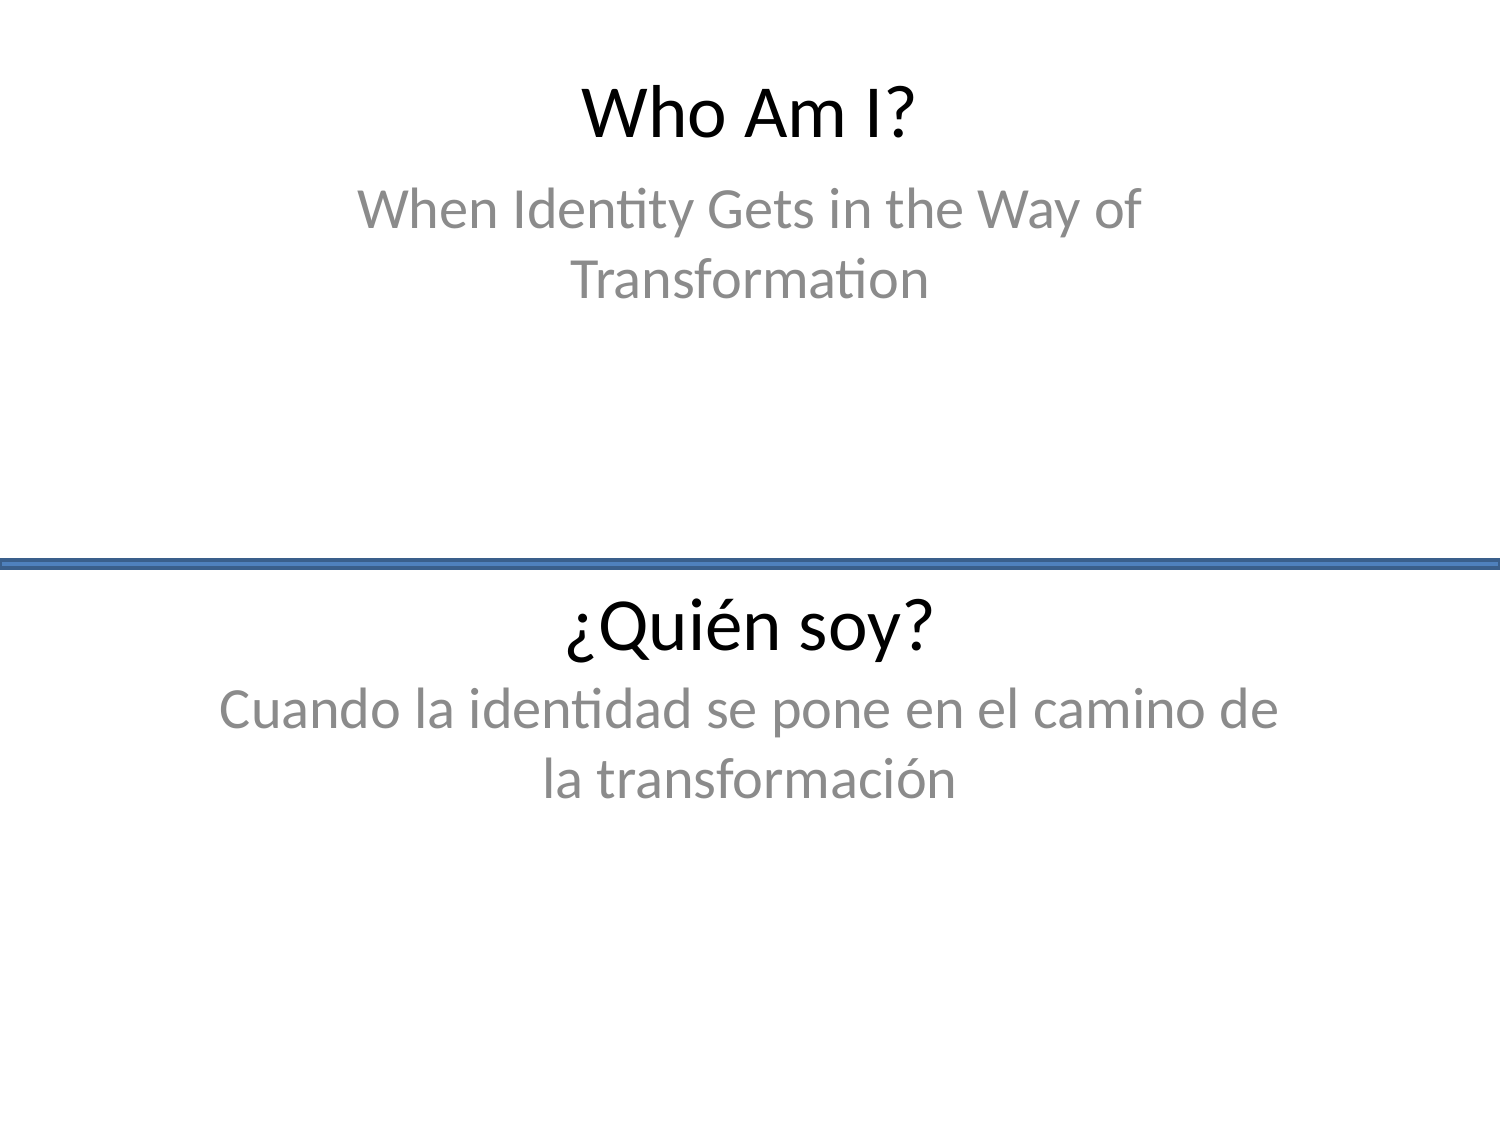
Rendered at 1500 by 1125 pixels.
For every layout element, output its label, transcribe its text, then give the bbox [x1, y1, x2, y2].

text_box Cuando la identidad se pone en el camino de la transformación [200, 662, 1299, 818]
text_box [1388, 558, 1500, 570]
text_box ¿Quién soy? [112, 500, 1388, 742]
text_box [0, 558, 112, 570]
subtitle When Identity Gets in the Way of Transformation [225, 162, 1275, 450]
title Who Am I? [112, 0, 1388, 229]
